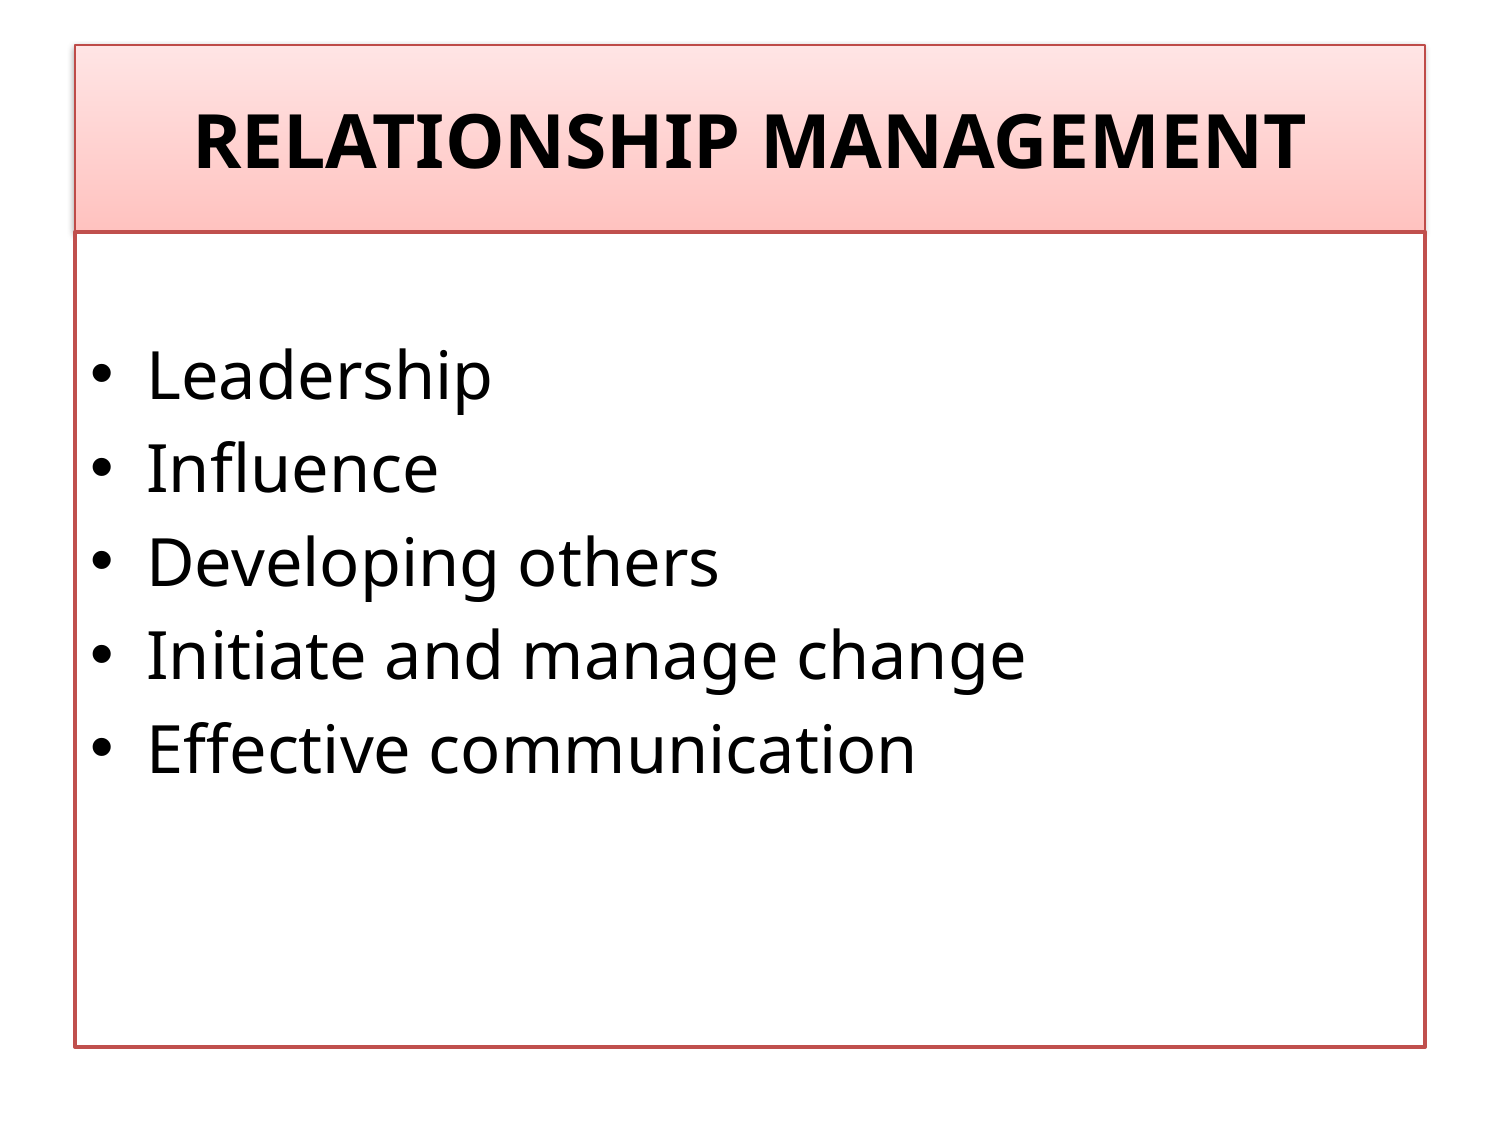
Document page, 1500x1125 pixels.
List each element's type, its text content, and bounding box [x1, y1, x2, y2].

list Leadership Influence Developing others Initiate and manage change Effective communication [73, 230, 1427, 1049]
title RELATIONSHIP MANAGEMENT [74, 44, 1426, 230]
